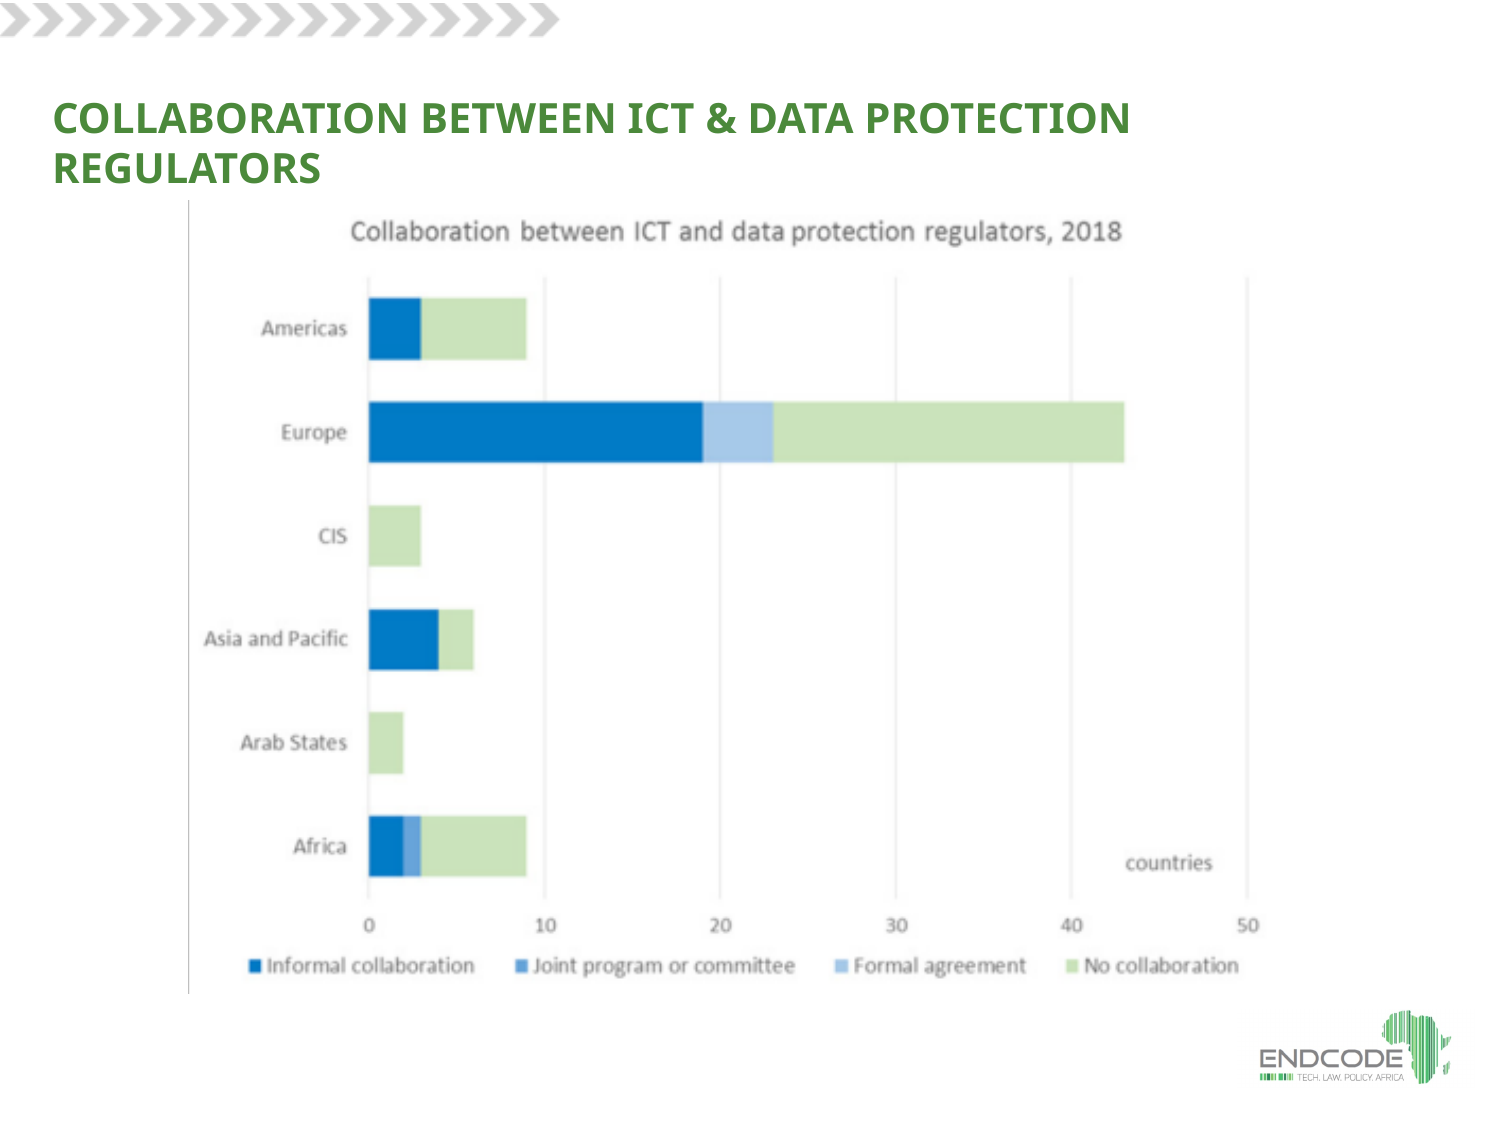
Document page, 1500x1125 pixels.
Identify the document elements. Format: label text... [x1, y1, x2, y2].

picture [187, 199, 1269, 994]
text_box COLLABORATION BETWEEN ICT & DATA PROTECTION REGULATORS [37, 84, 1250, 199]
picture [1237, 1009, 1475, 1088]
picture [0, 3, 561, 38]
